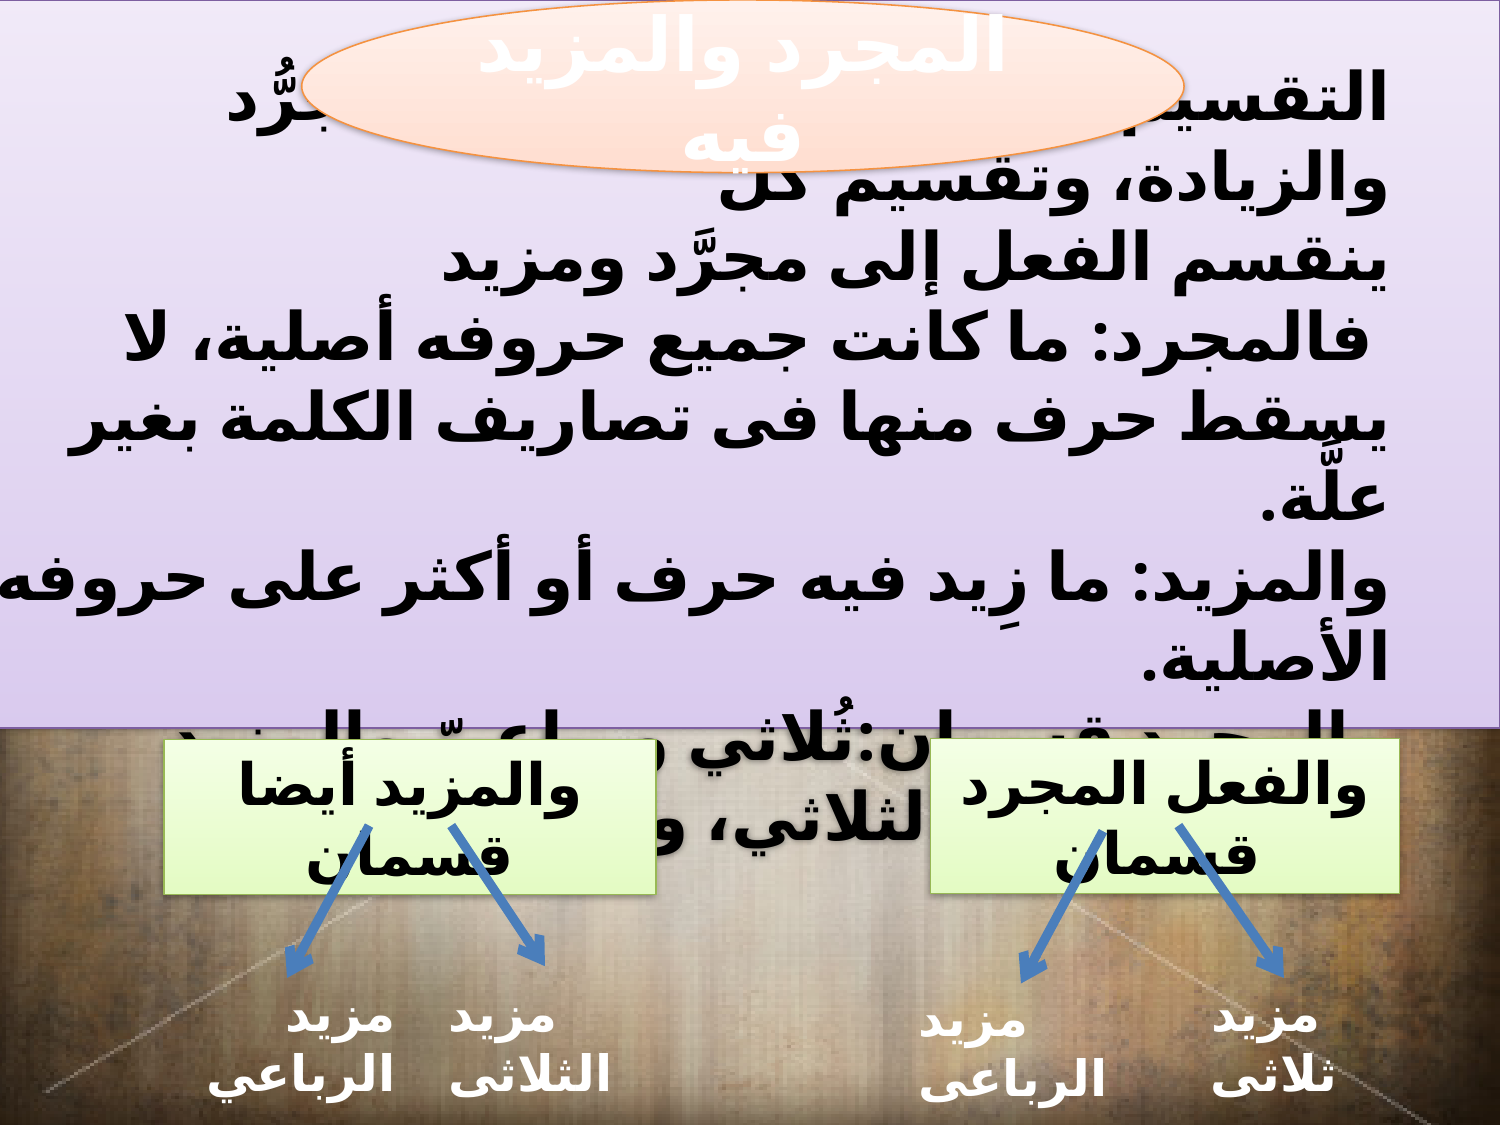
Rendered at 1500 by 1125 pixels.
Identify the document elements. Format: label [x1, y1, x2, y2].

text_box [985, 866, 1139, 949]
text_box [251, 860, 405, 944]
text_box [1154, 848, 1308, 955]
text_box [450, 825, 546, 967]
picture [0, 0, 1500, 1125]
